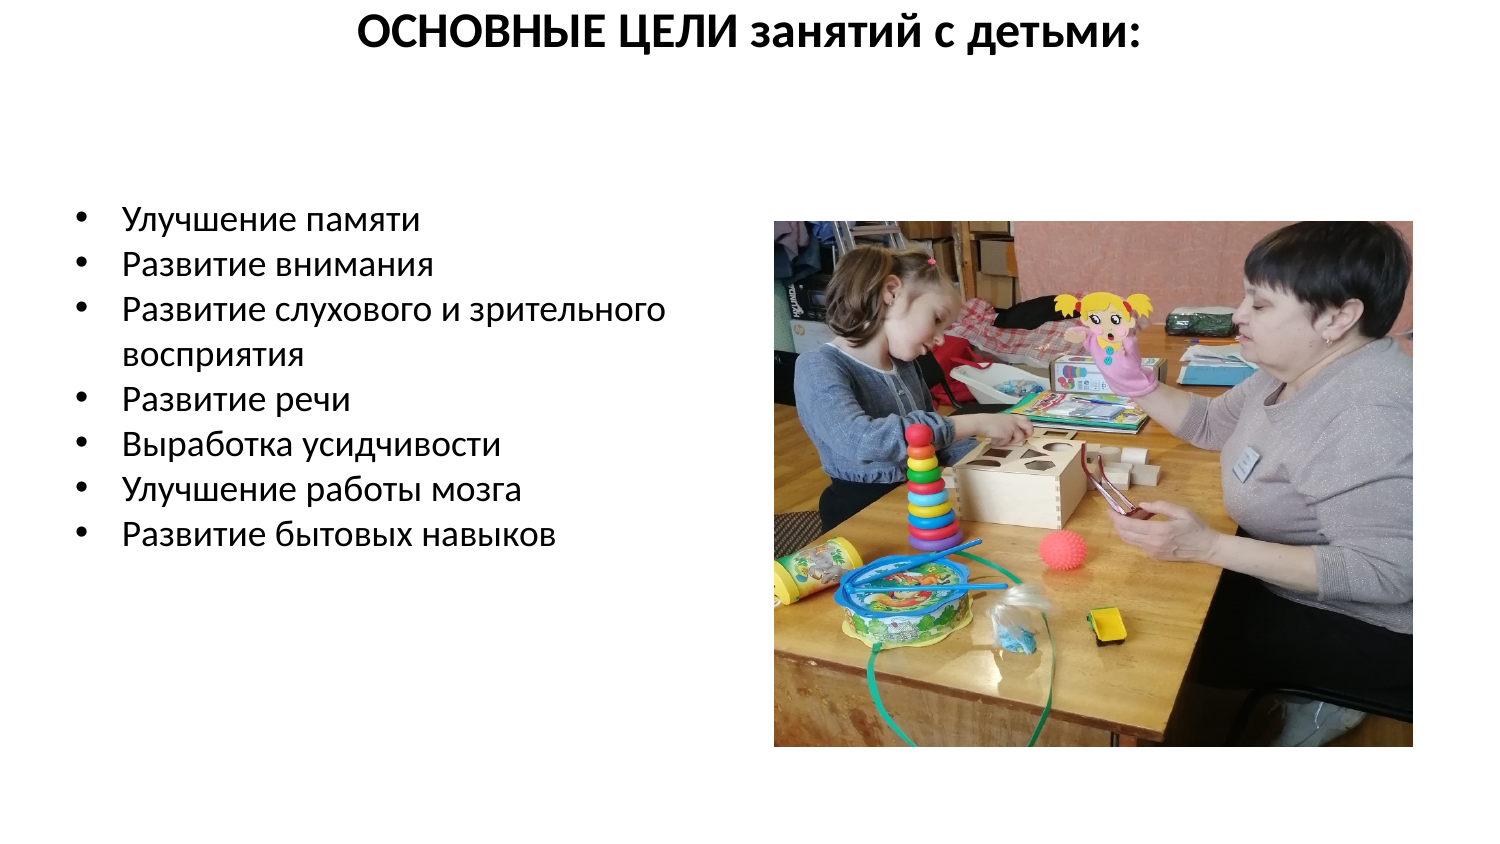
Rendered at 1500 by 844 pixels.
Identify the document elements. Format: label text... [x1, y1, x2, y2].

title ОСНОВНЫЕ ЦЕЛИ занятий с детьми: [136, 0, 1364, 58]
picture [774, 221, 1413, 748]
list Улучшение памяти Развитие внимания Развитие слухового и зрительного восприятия Развитие речи Выработка усидчивости Улучшение работы мозга Развитие бытовых навыков [75, 194, 728, 558]
